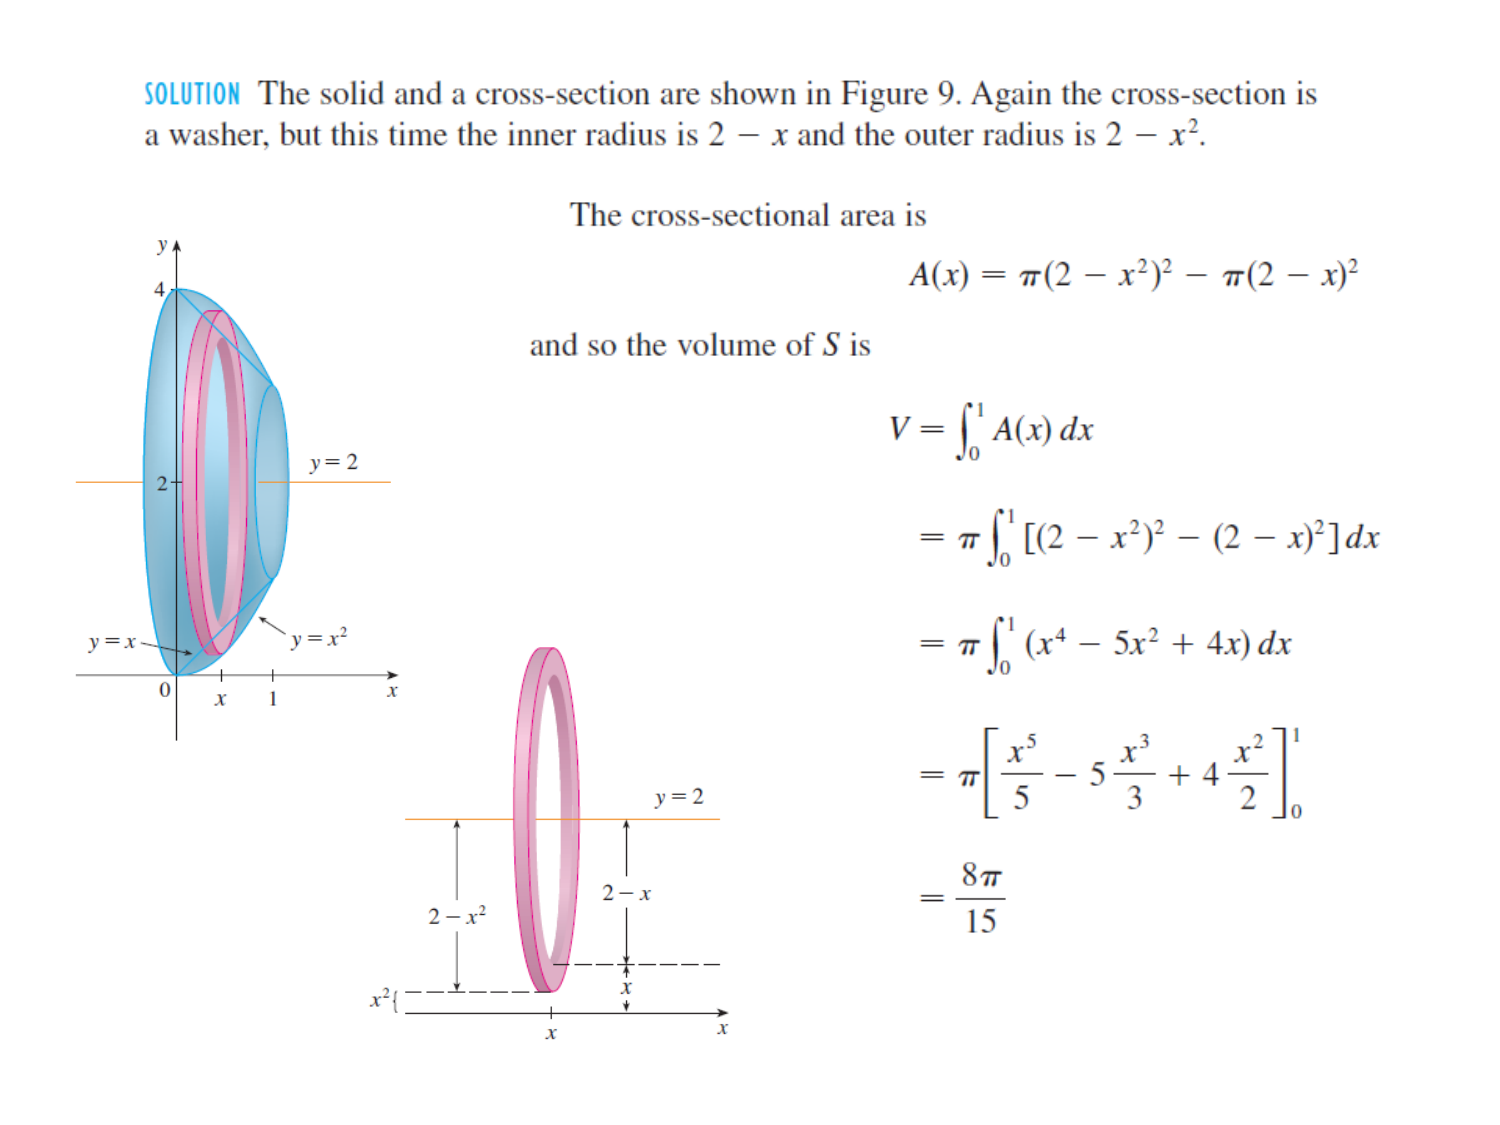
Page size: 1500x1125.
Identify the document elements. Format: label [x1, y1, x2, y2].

picture [35, 62, 1447, 1059]
